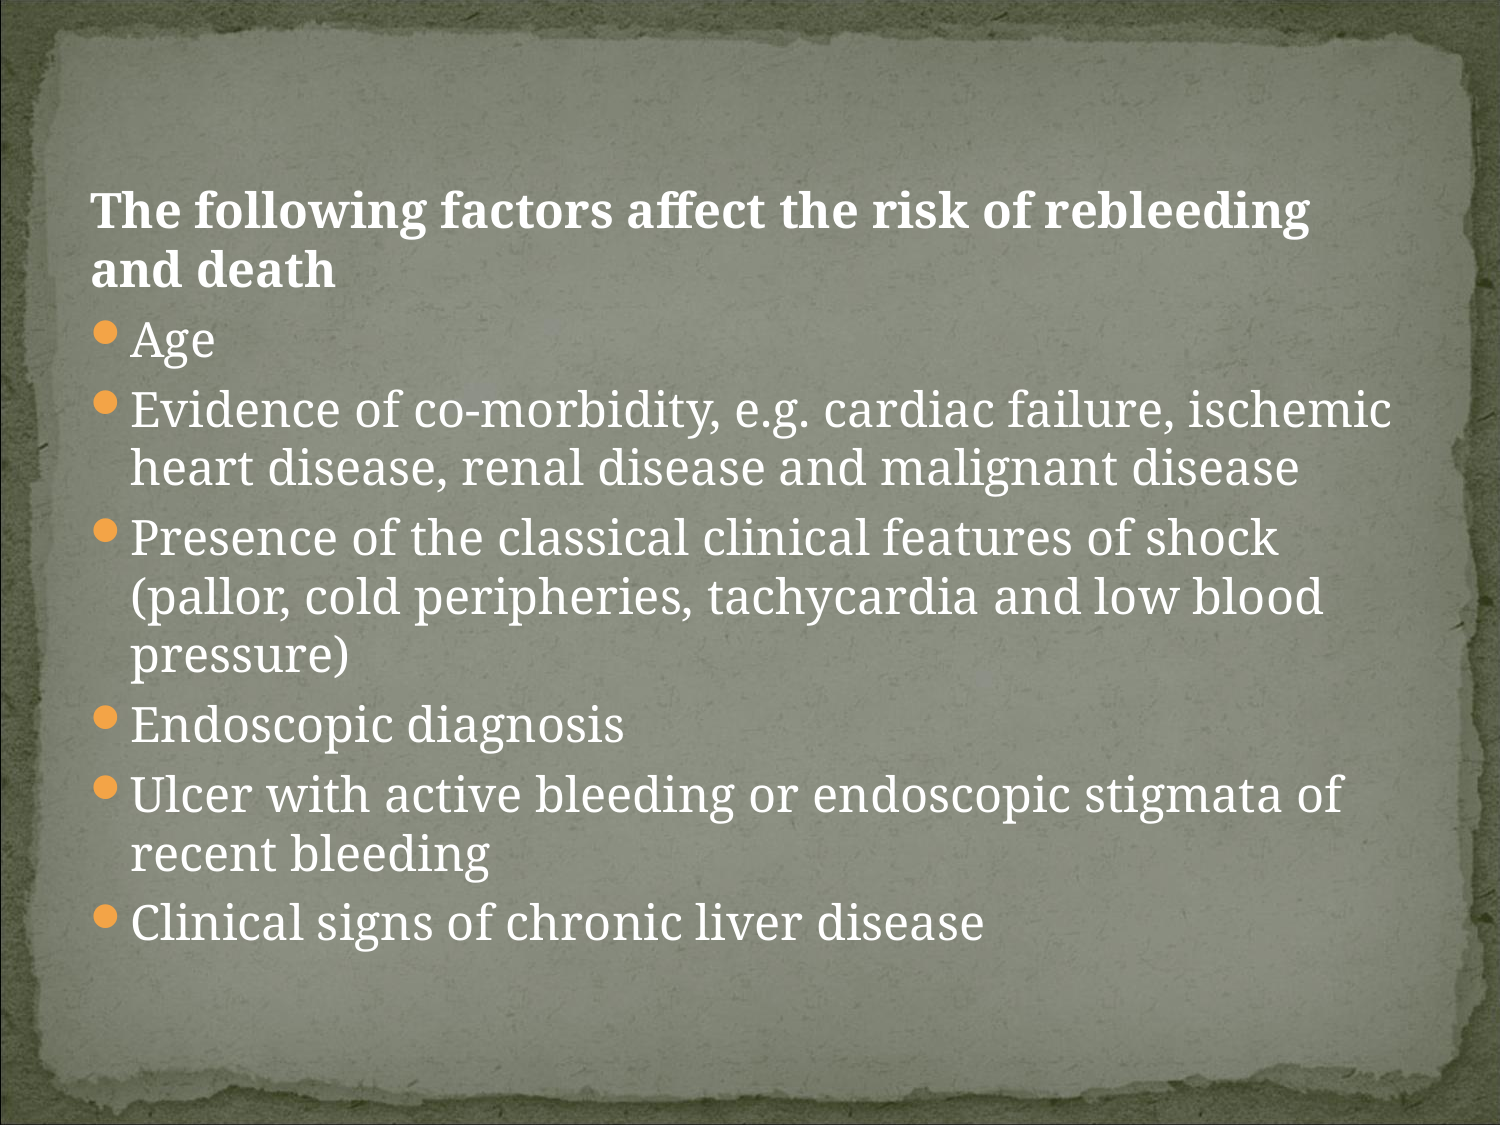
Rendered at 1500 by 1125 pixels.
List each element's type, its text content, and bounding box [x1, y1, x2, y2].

picture [0, 0, 1500, 1125]
list The following factors affect the risk of rebleeding and death Age Evidence of co-morbidity, e.g. cardiac failure, ischemic heart disease, renal disease and malignant disease Presence of the classical clinical features of shock (pallor, cold peripheries, tachycardia and low blood pressure) Endoscopic diagnosis Ulcer with active bleeding or endoscopic stigmata of recent bleeding Clinical signs of chronic liver disease [75, 172, 1425, 1000]
